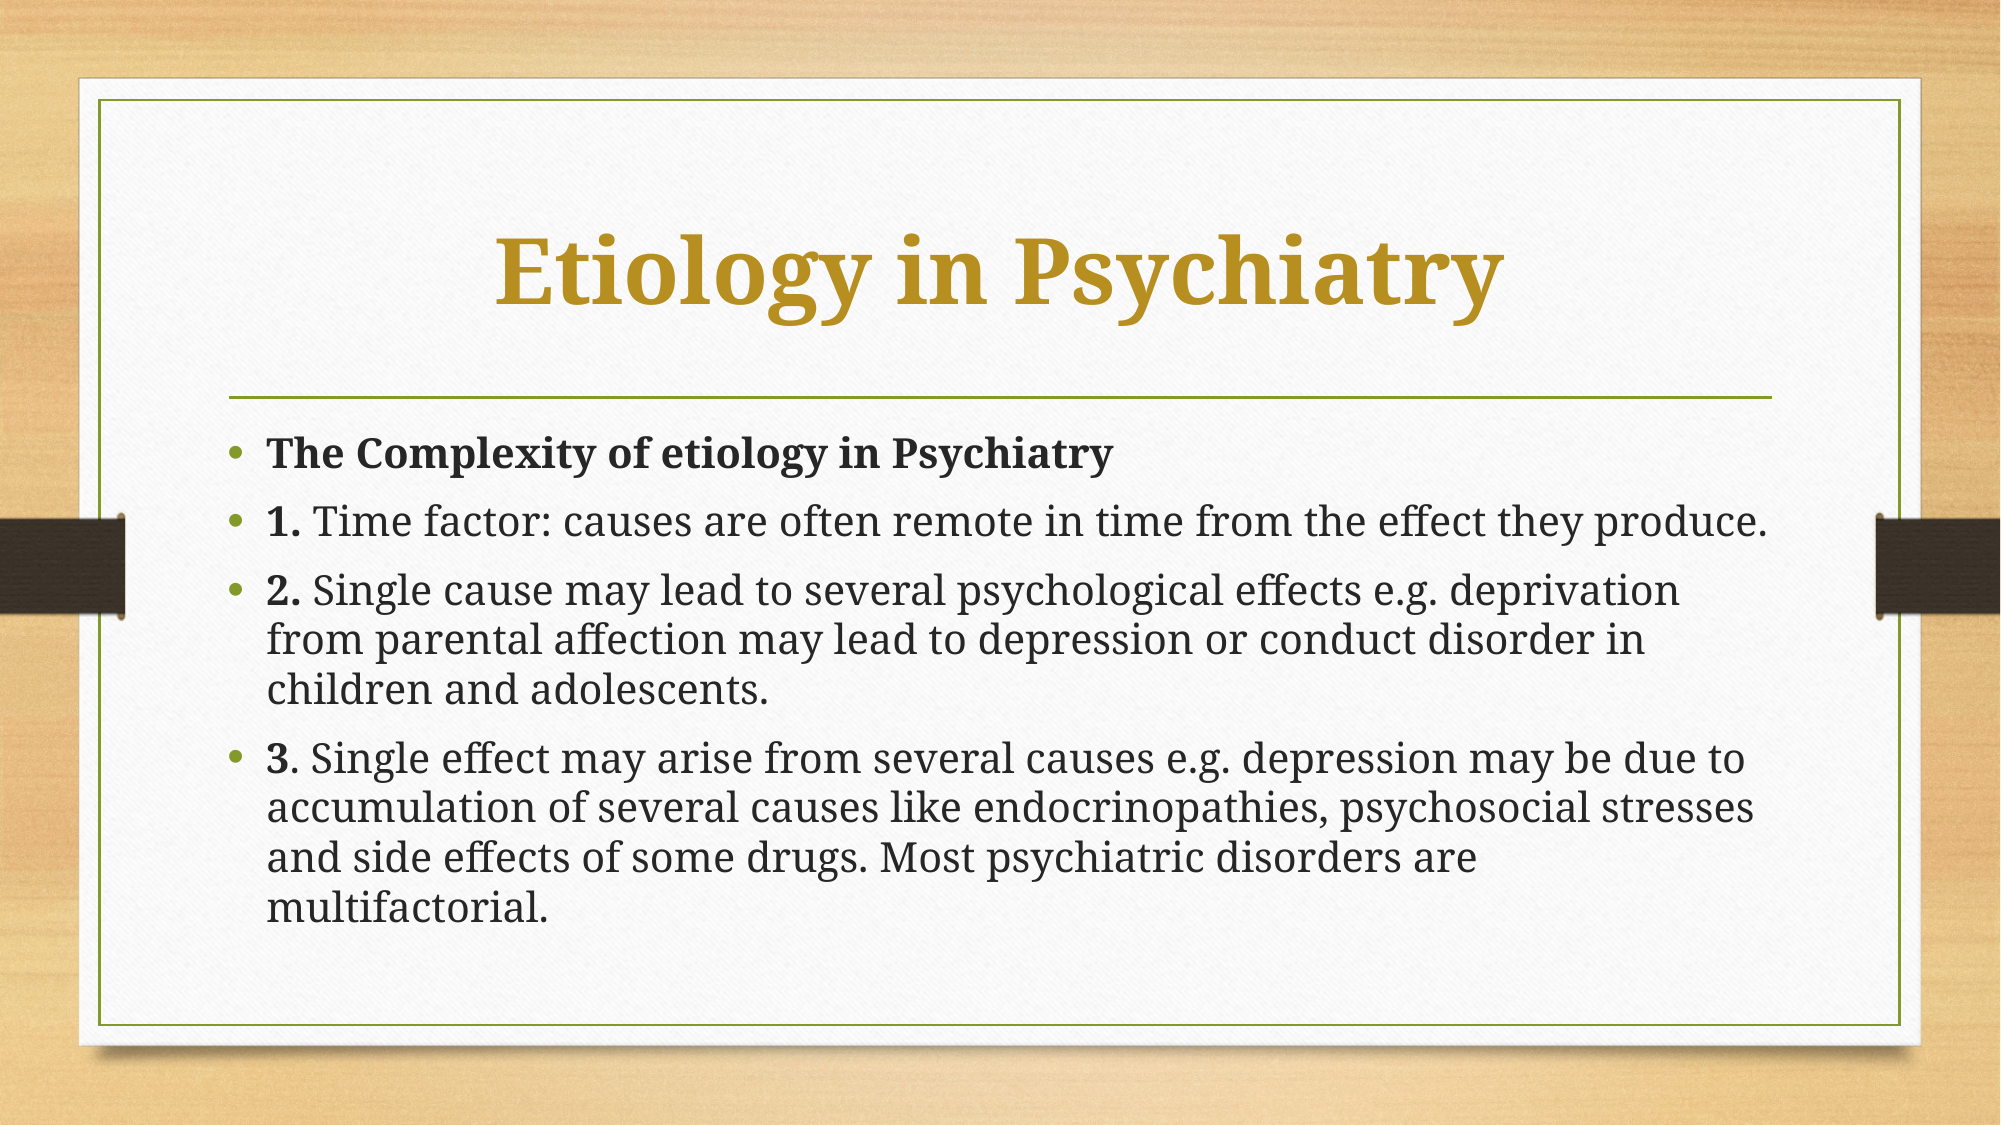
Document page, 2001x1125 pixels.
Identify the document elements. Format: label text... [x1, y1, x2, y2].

picture [0, 0, 2001, 1125]
list The Complexity of etiology in Psychiatry 1. Time factor: causes are often remote in time from the effect they produce. 2. Single cause may lead to several psychological effects e.g. deprivation from parental affection may lead to depression or conduct disorder in children and adolescents. 3. Single effect may arise from several causes e.g. depression may be due to accumulation of several causes like endocrinopathies, psychosocial stresses and side effects of some drugs. Most psychiatric disorders are multifactorial. [212, 419, 1788, 964]
title Etiology in Psychiatry [212, 161, 1788, 375]
